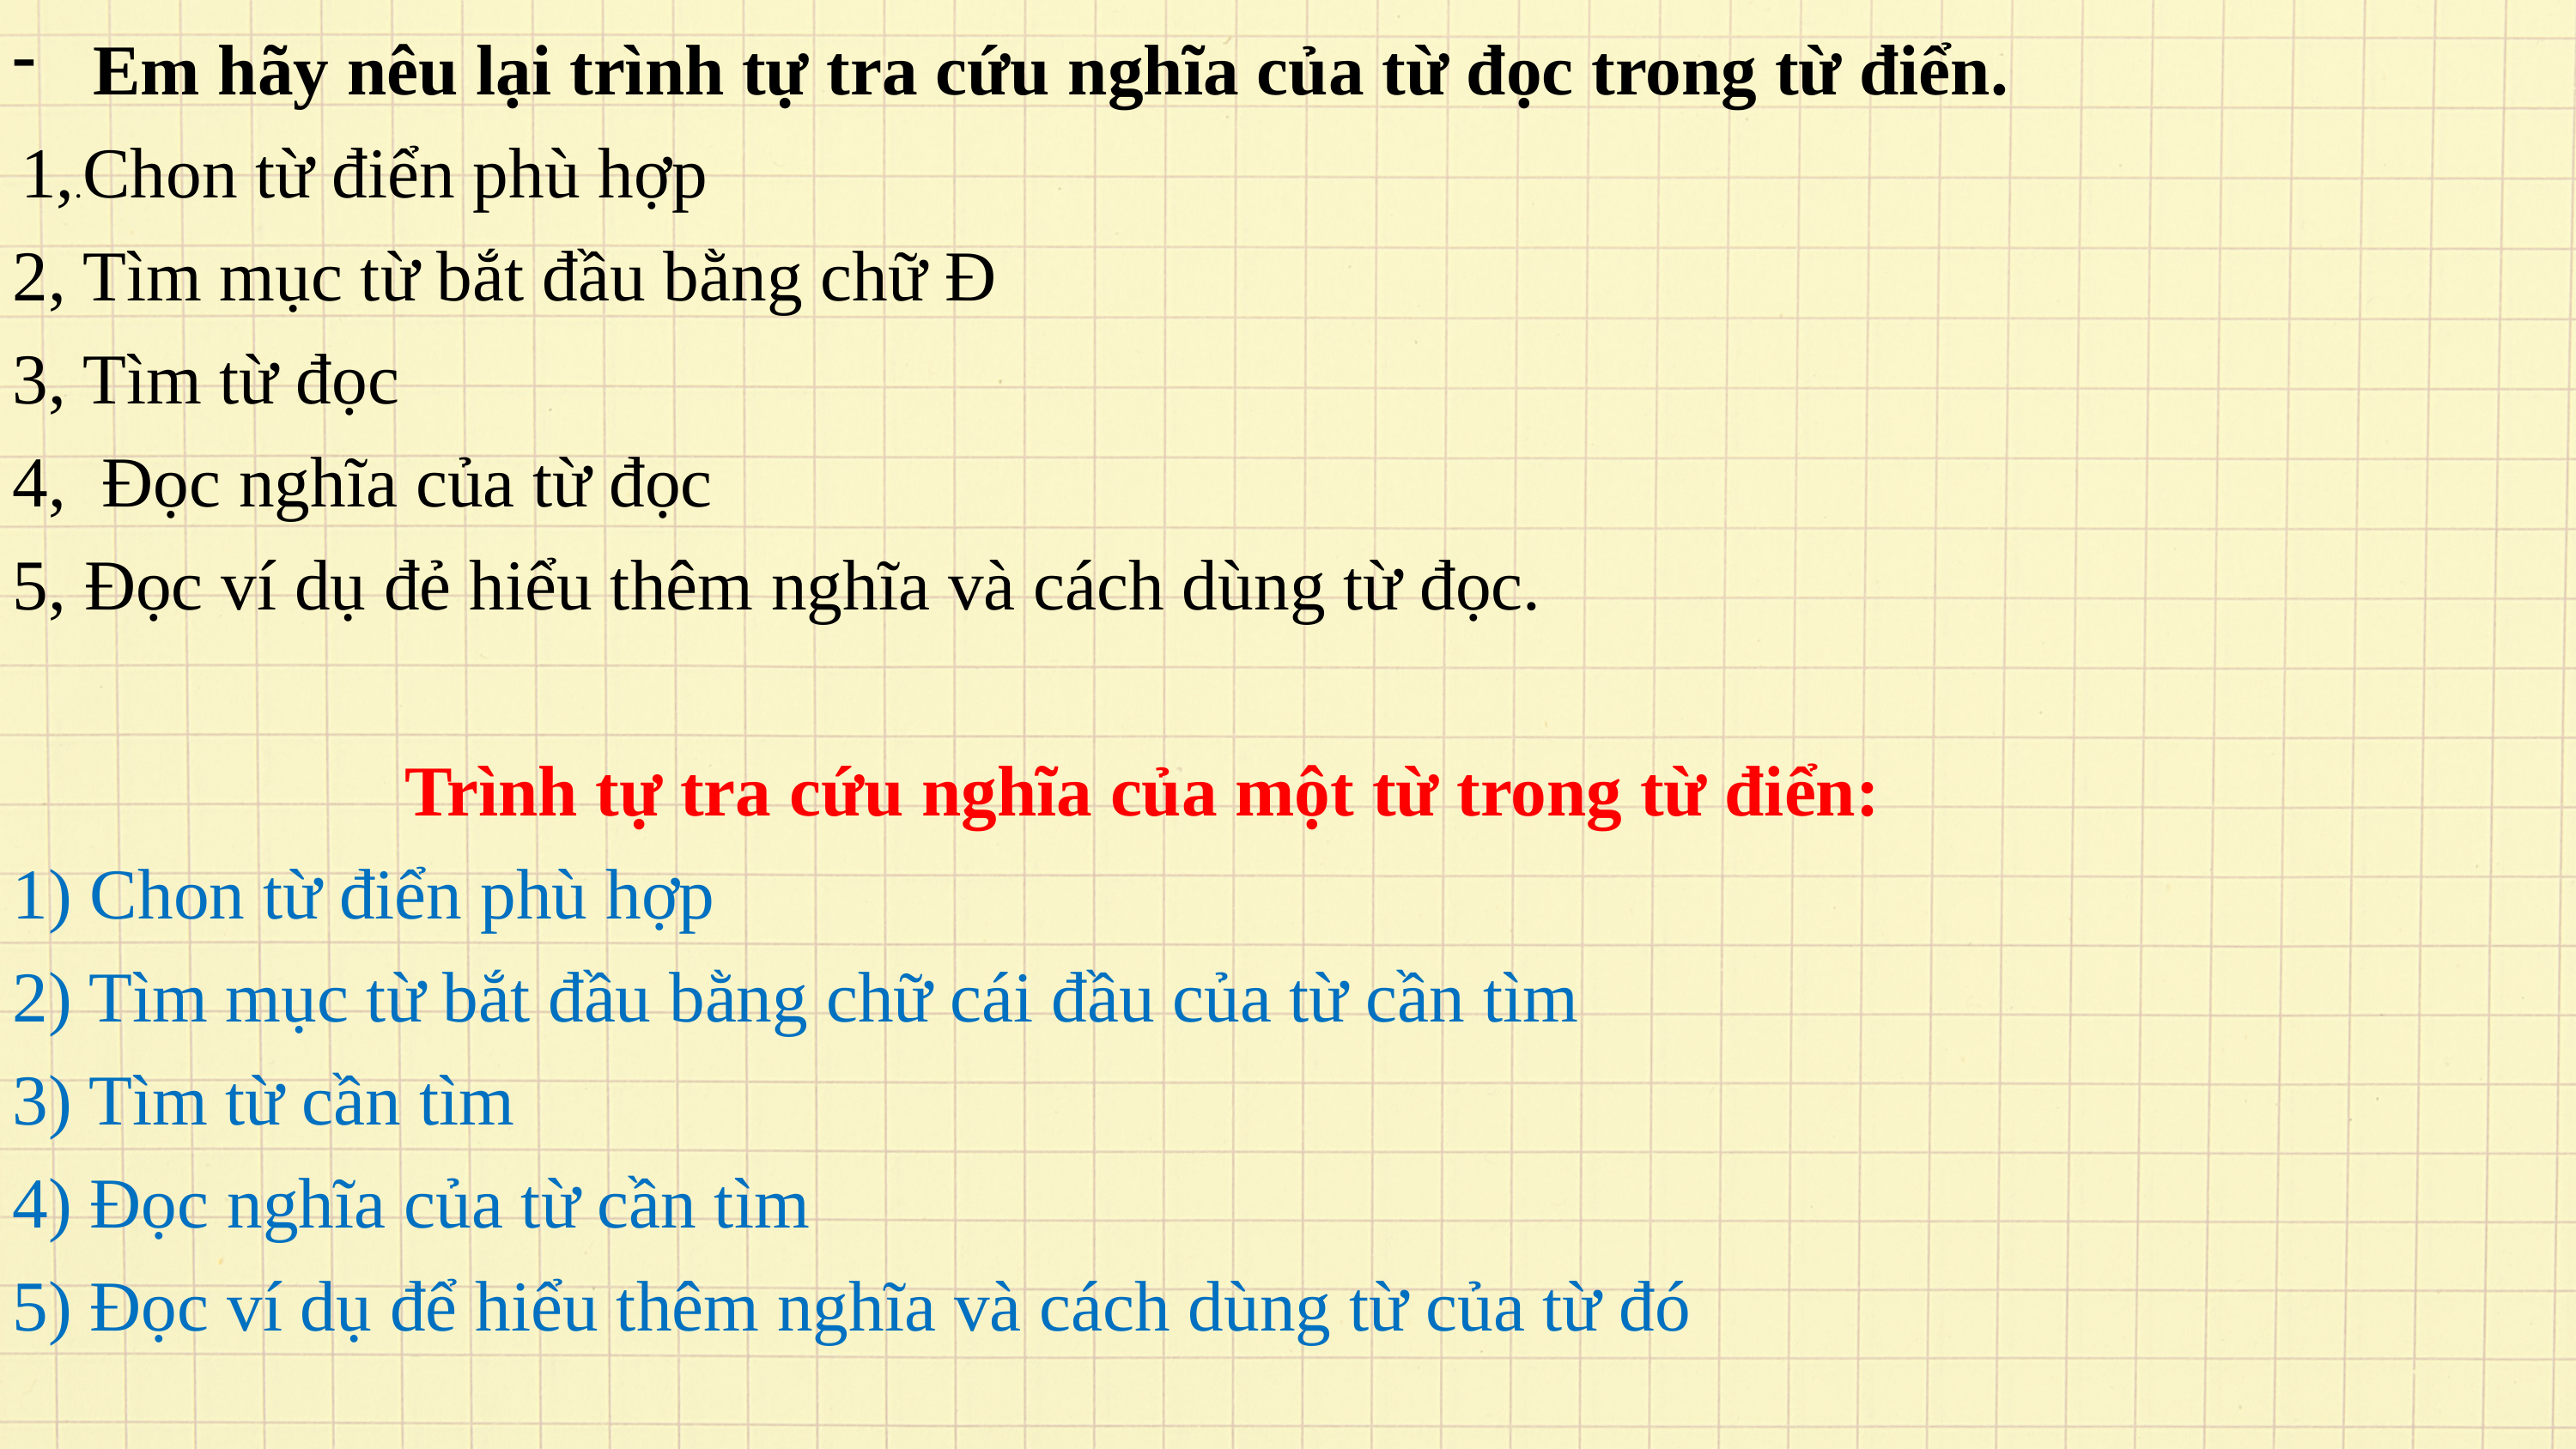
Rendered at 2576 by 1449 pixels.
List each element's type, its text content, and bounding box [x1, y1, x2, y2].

text_box Em hãy nêu lại trình tự tra cứu nghĩa của từ đọc trong từ điển. 1,.Chon từ điển phù hợp 2, Tìm mục từ bắt đầu bằng chữ Đ 3, Tìm từ đọc 4, Đọc nghĩa của từ đọc 5, Đọc ví dụ đẻ hiểu thêm nghĩa và cách dùng từ đọc. Trình tự tra cứu nghĩa của một từ trong từ điển: 1) Chon từ điển phù hợp 2) Tìm mục từ bắt đầu bằng chữ cái đầu của từ cần tìm 3) Tìm từ cần tìm 4) Đọc nghĩa của từ cần tìm 5) Đọc ví dụ để hiểu thêm nghĩa và cách dùng từ của từ đó [0, 0, 2576, 1449]
